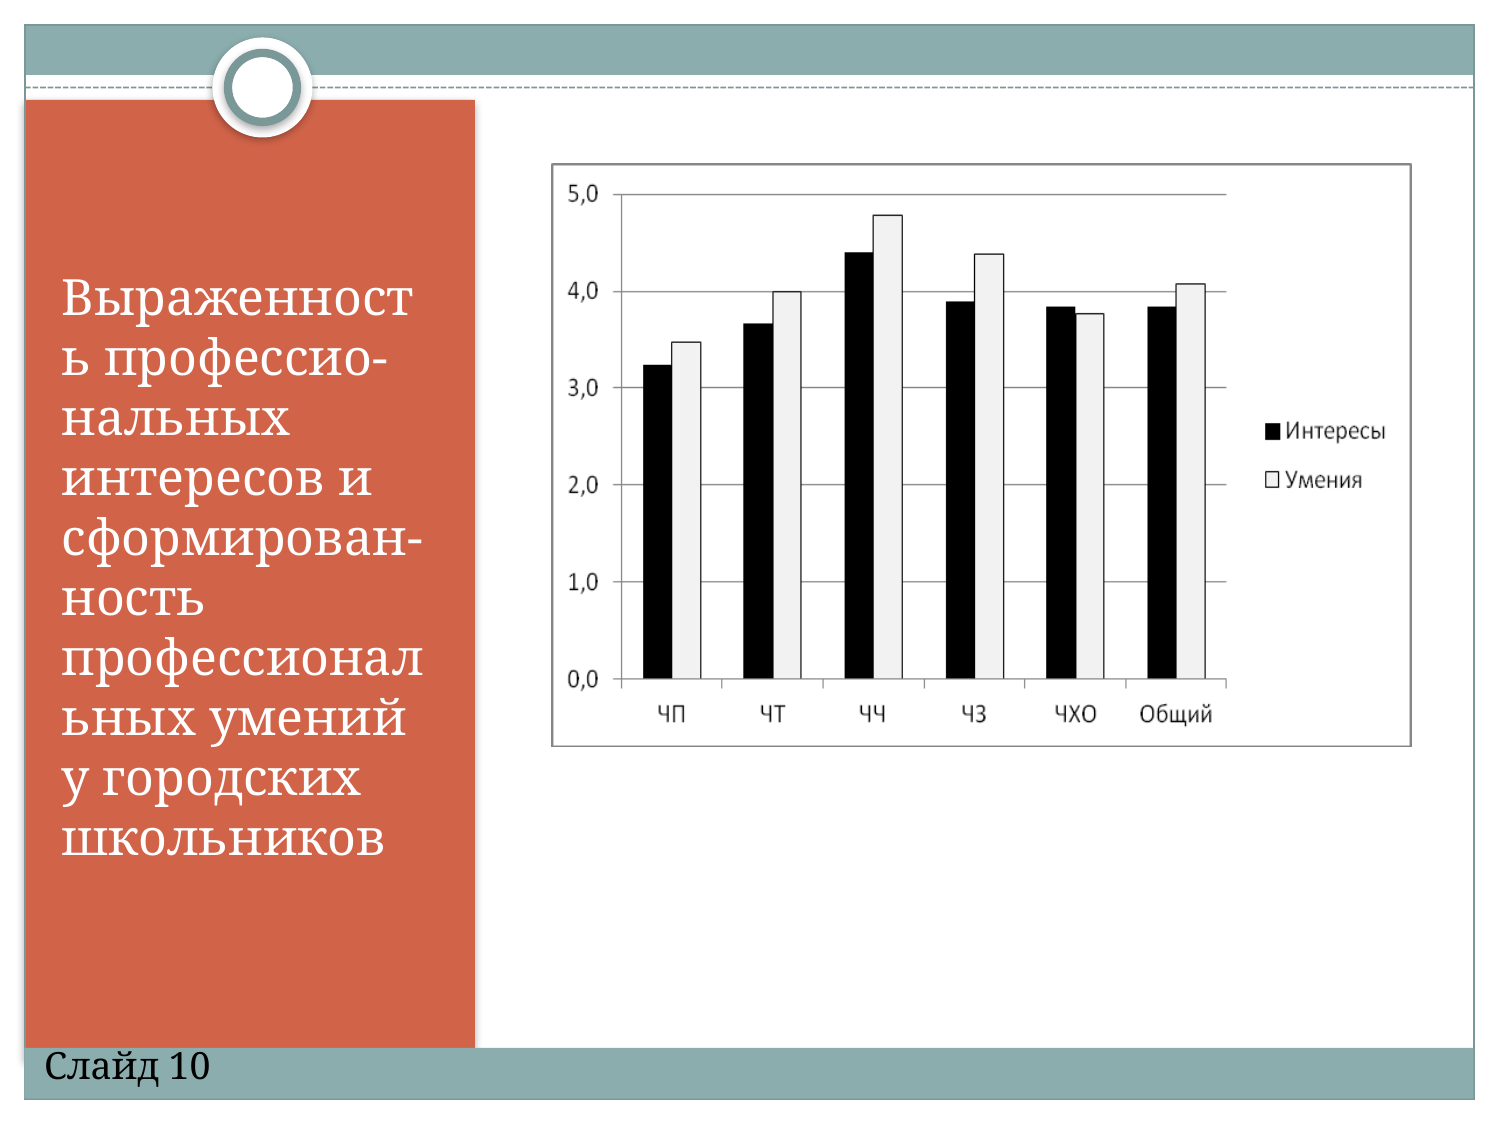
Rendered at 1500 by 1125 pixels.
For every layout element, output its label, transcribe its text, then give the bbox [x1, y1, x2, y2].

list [550, 163, 1412, 748]
list Выраженность профессио-нальных интересов и сформирован-ность профессиональных умений у городских школьников [46, 257, 453, 1020]
text_box Слайд 10 [29, 1034, 266, 1095]
